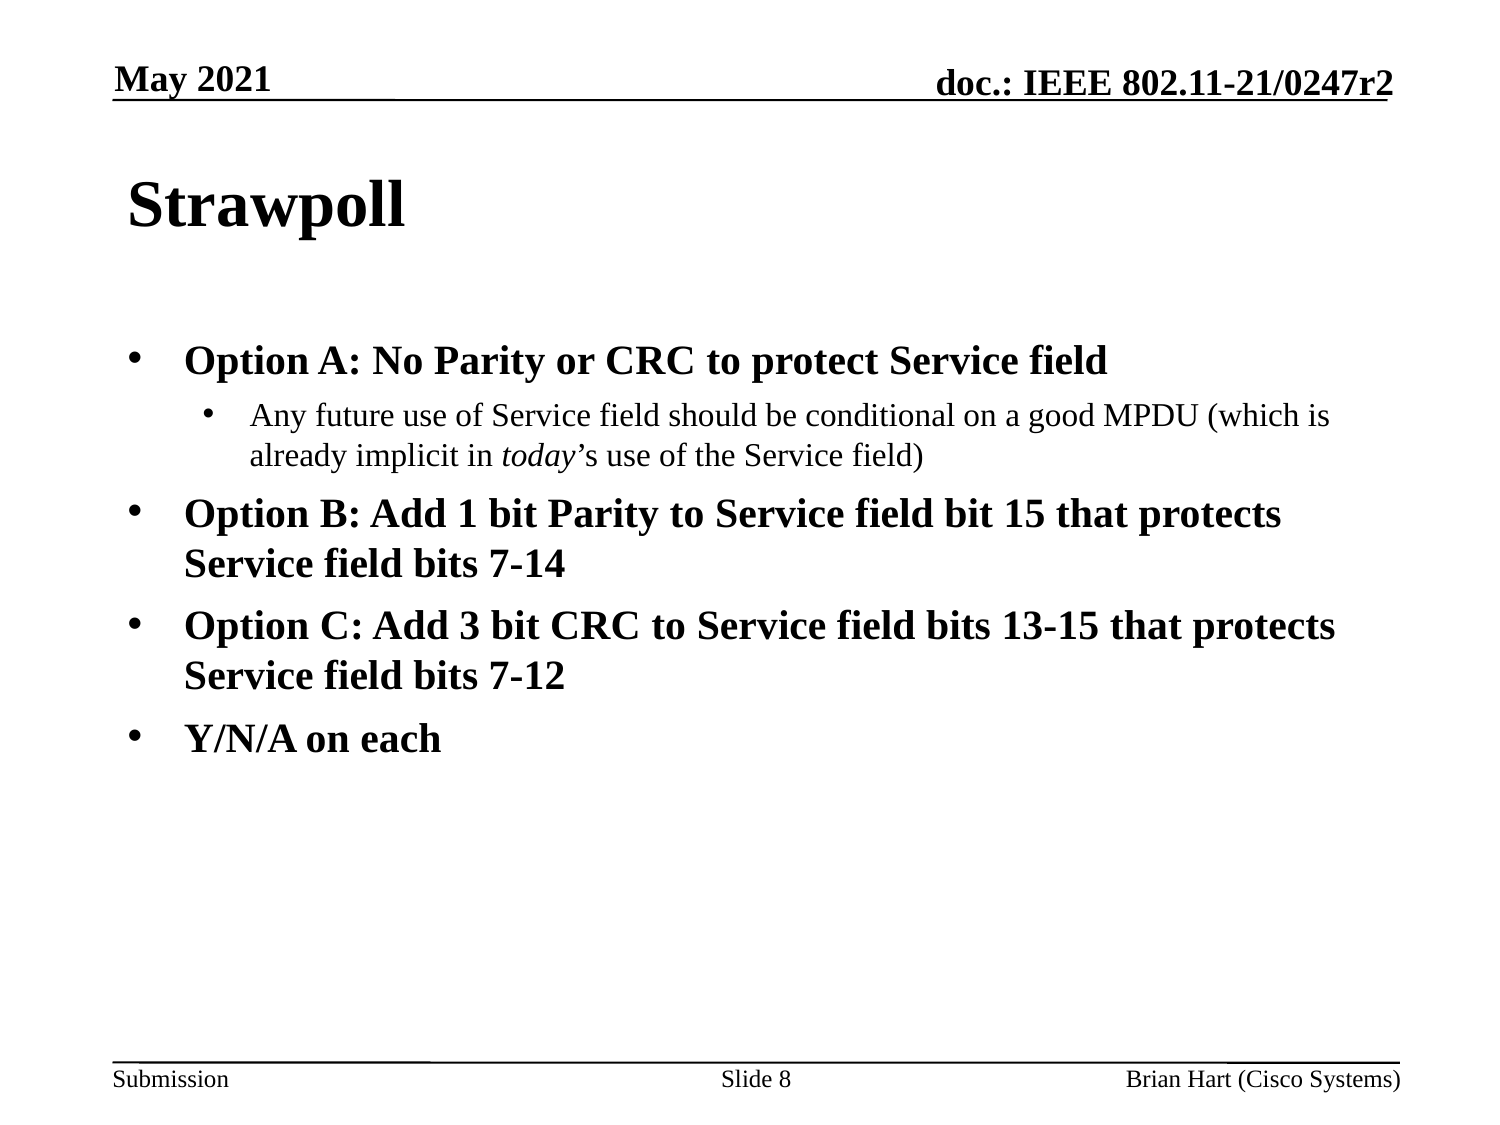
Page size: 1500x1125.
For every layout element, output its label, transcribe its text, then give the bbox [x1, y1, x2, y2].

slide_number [114, 54, 540, 100]
list Option A: No Parity or CRC to protect Service field Any future use of Service field should be conditional on a good MPDU (which is already implicit in today’s use of the Service field) Option B: Add 1 bit Parity to Service field bit 15 that protects Service field bits 7-14 Option C: Add 3 bit CRC to Service field bits 13-15 that protects Service field bits 7-12 Y/N/A on each [112, 324, 1426, 1001]
title Strawpoll [112, 112, 1388, 288]
footer Brian Hart (Cisco Systems) [902, 1061, 1402, 1093]
slide_number Slide 8 [712, 1061, 800, 1123]
